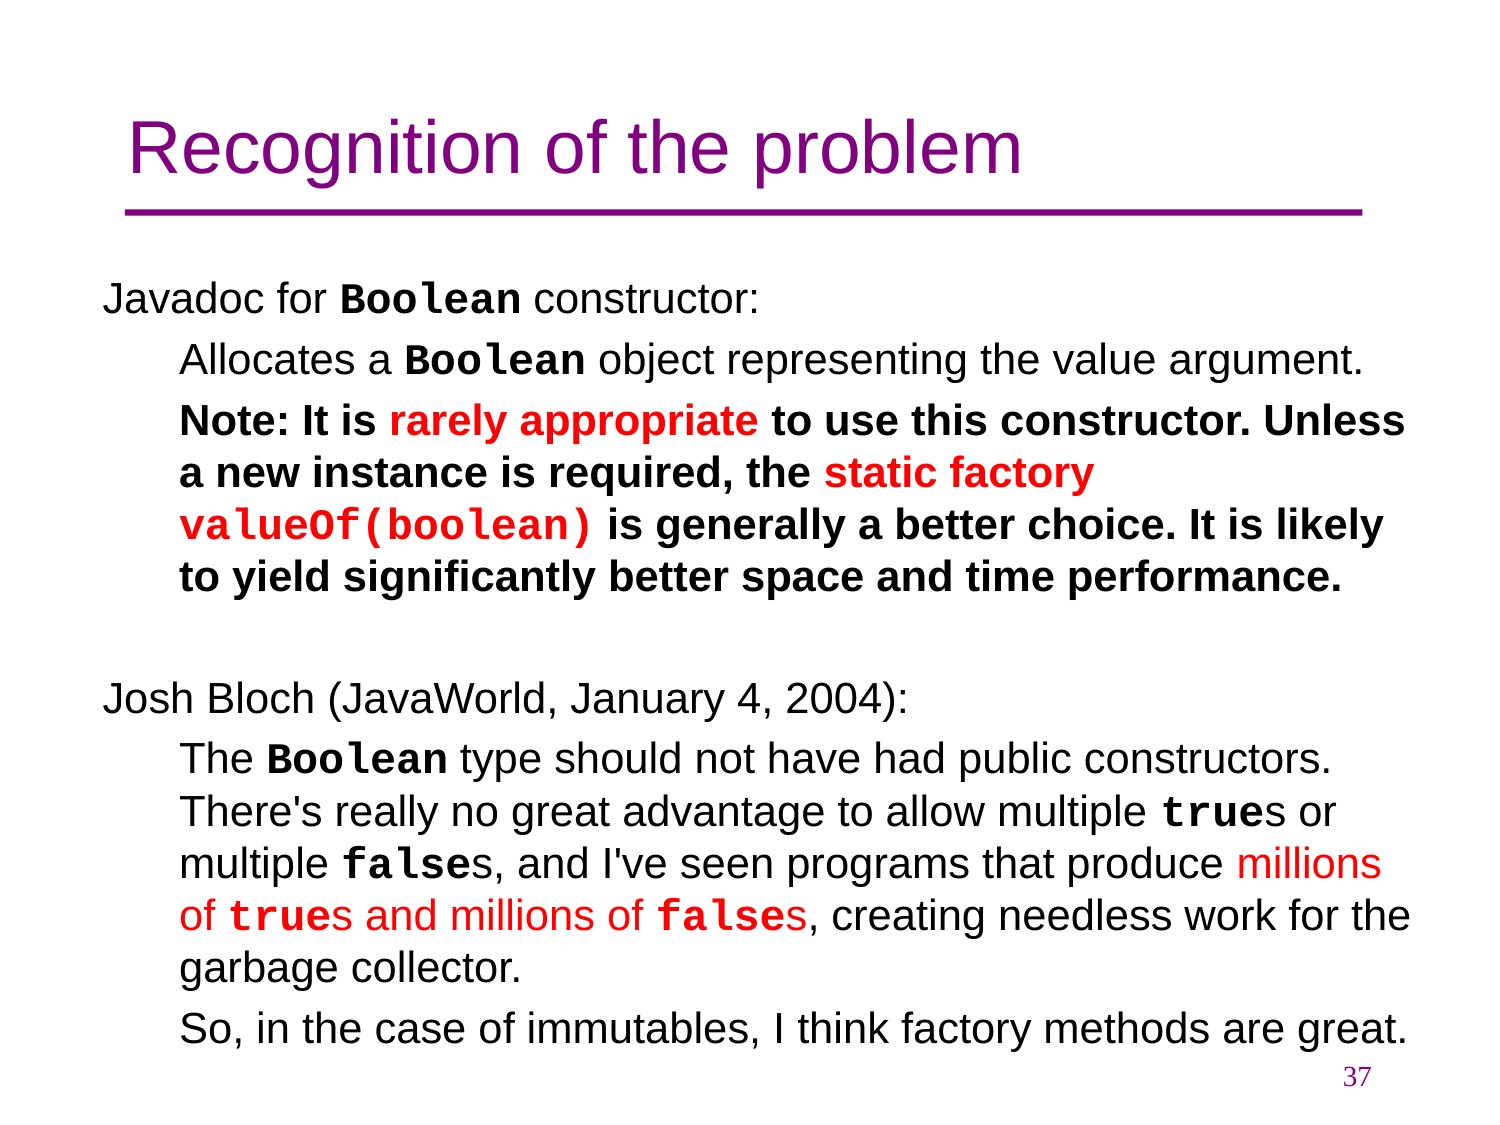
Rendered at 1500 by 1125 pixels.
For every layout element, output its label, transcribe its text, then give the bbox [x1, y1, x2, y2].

list Javadoc for Boolean constructor: Allocates a Boolean object representing the value argument. Note: It is rarely appropriate to use this constructor. Unless a new instance is required, the static factory valueOf(boolean) is generally a better choice. It is likely to yield significantly better space and time performance. Josh Bloch (JavaWorld, January 4, 2004): The Boolean type should not have had public constructors. There's really no great advantage to allow multiple trues or multiple falses, and I've seen programs that produce millions of trues and millions of falses, creating needless work for the garbage collector. So, in the case of immutables, I think factory methods are great. [87, 262, 1438, 1075]
slide_number 37 [1074, 1049, 1388, 1125]
title Recognition of the problem [112, 50, 1388, 238]
